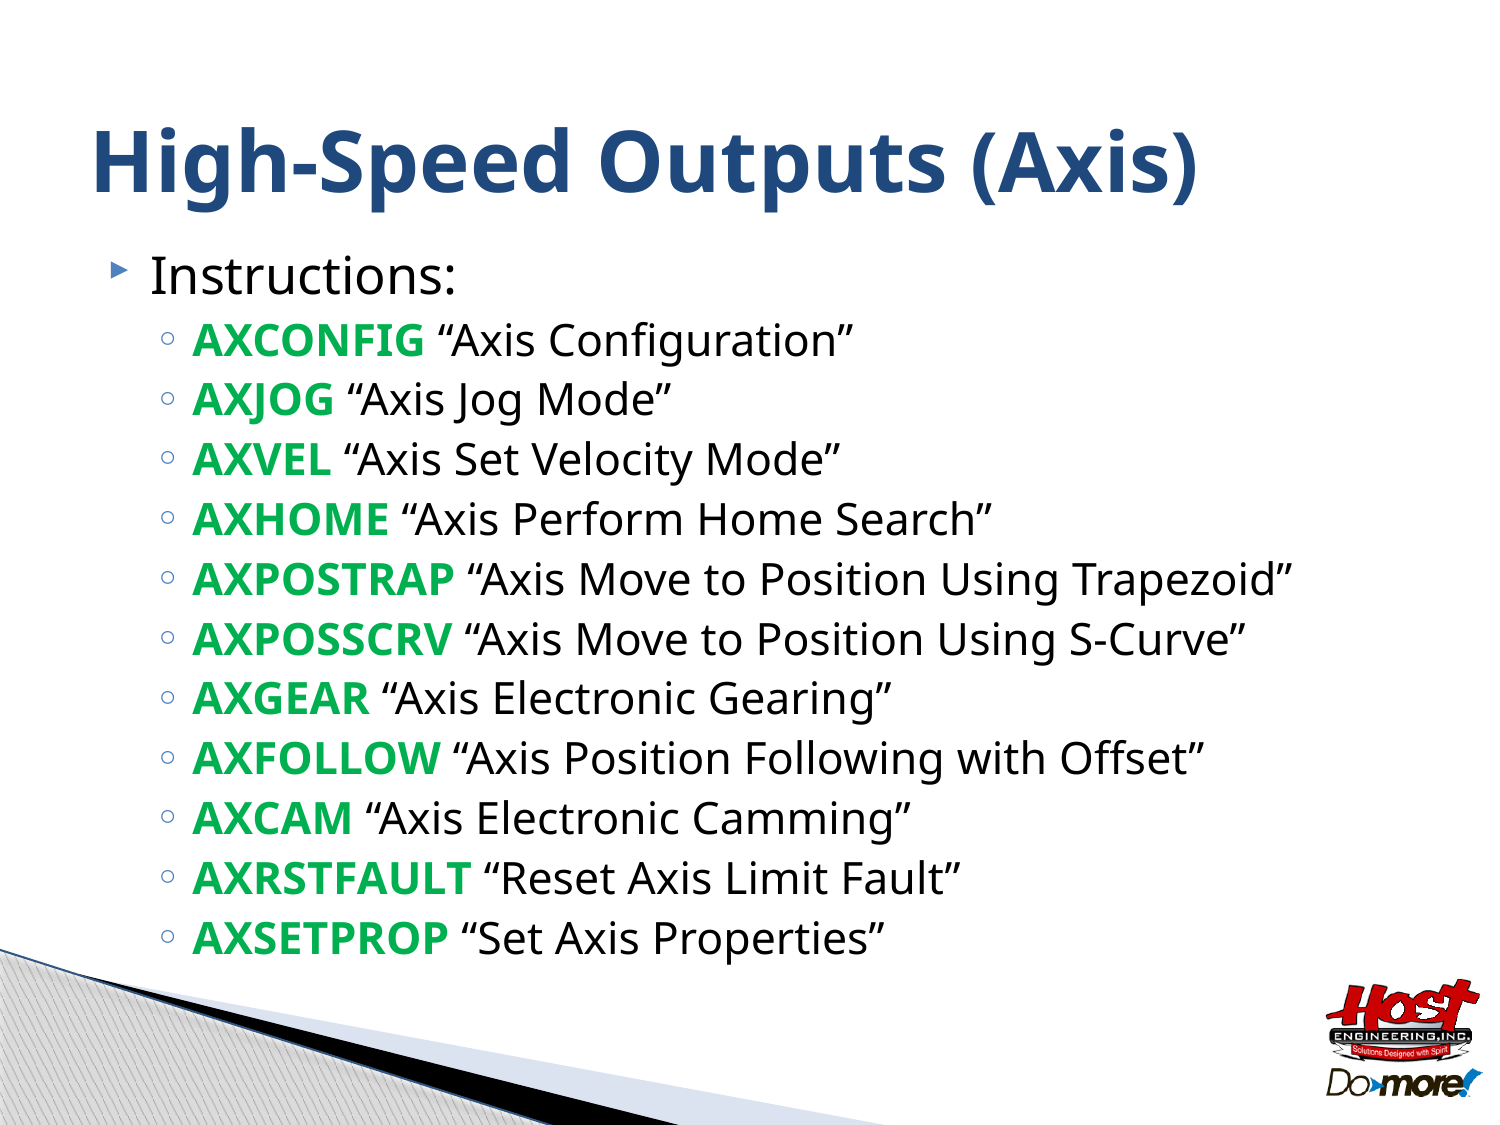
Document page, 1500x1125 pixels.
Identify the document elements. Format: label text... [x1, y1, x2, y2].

picture [1321, 975, 1484, 1100]
title High-Speed Outputs (Axis) [75, 99, 1425, 235]
list Instructions: AXCONFIG “Axis Configuration” AXJOG “Axis Jog Mode” AXVEL “Axis Set Velocity Mode” AXHOME “Axis Perform Home Search” AXPOSTRAP “Axis Move to Position Using Trapezoid” AXPOSSCRV “Axis Move to Position Using S-Curve” AXGEAR “Axis Electronic Gearing” AXFOLLOW “Axis Position Following with Offset” AXCAM “Axis Electronic Camming” AXRSTFAULT “Reset Axis Limit Fault” AXSETPROP “Set Axis Properties” [75, 235, 1425, 978]
